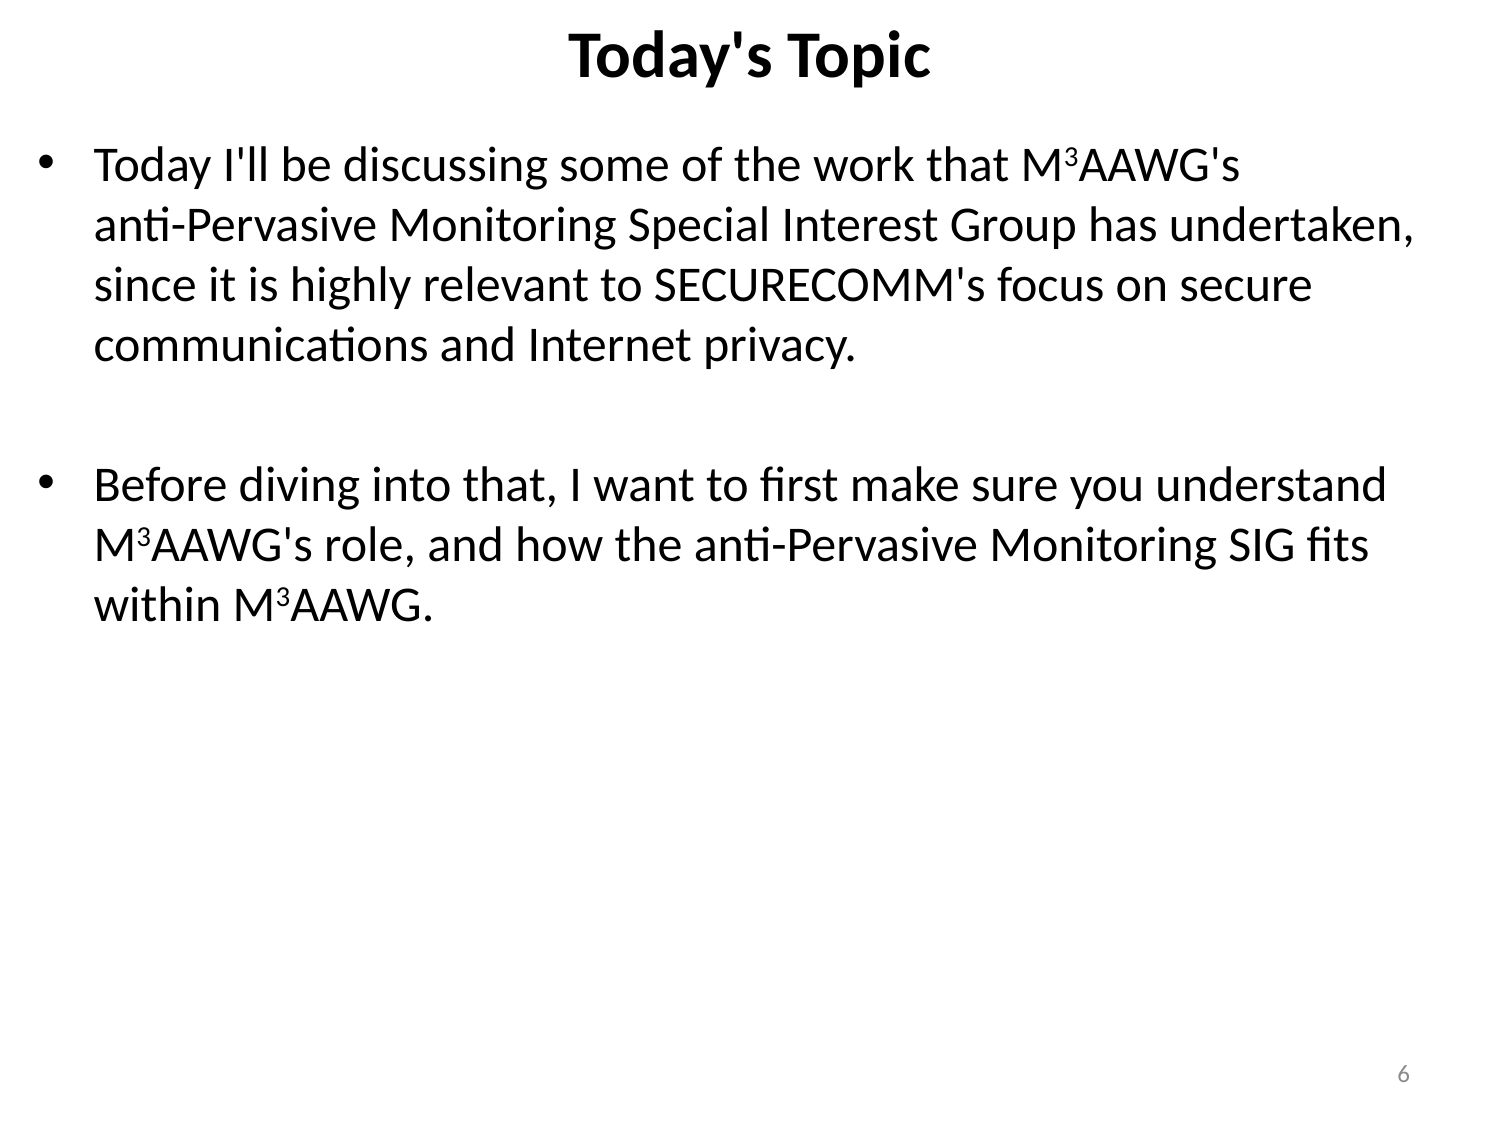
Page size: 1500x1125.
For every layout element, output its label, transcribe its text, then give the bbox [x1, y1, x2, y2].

list Today I'll be discussing some of the work that M3AAWG's anti-Pervasive Monitoring Special Interest Group has undertaken, since it is highly relevant to SECURECOMM's focus on secure communications and Internet privacy. Before diving into that, I want to first make sure you understand M3AAWG's role, and how the anti-Pervasive Monitoring SIG fits within M3AAWG. [22, 124, 1469, 1092]
slide_number 6 [1074, 1042, 1425, 1103]
title Today's Topic [0, 0, 1500, 102]
